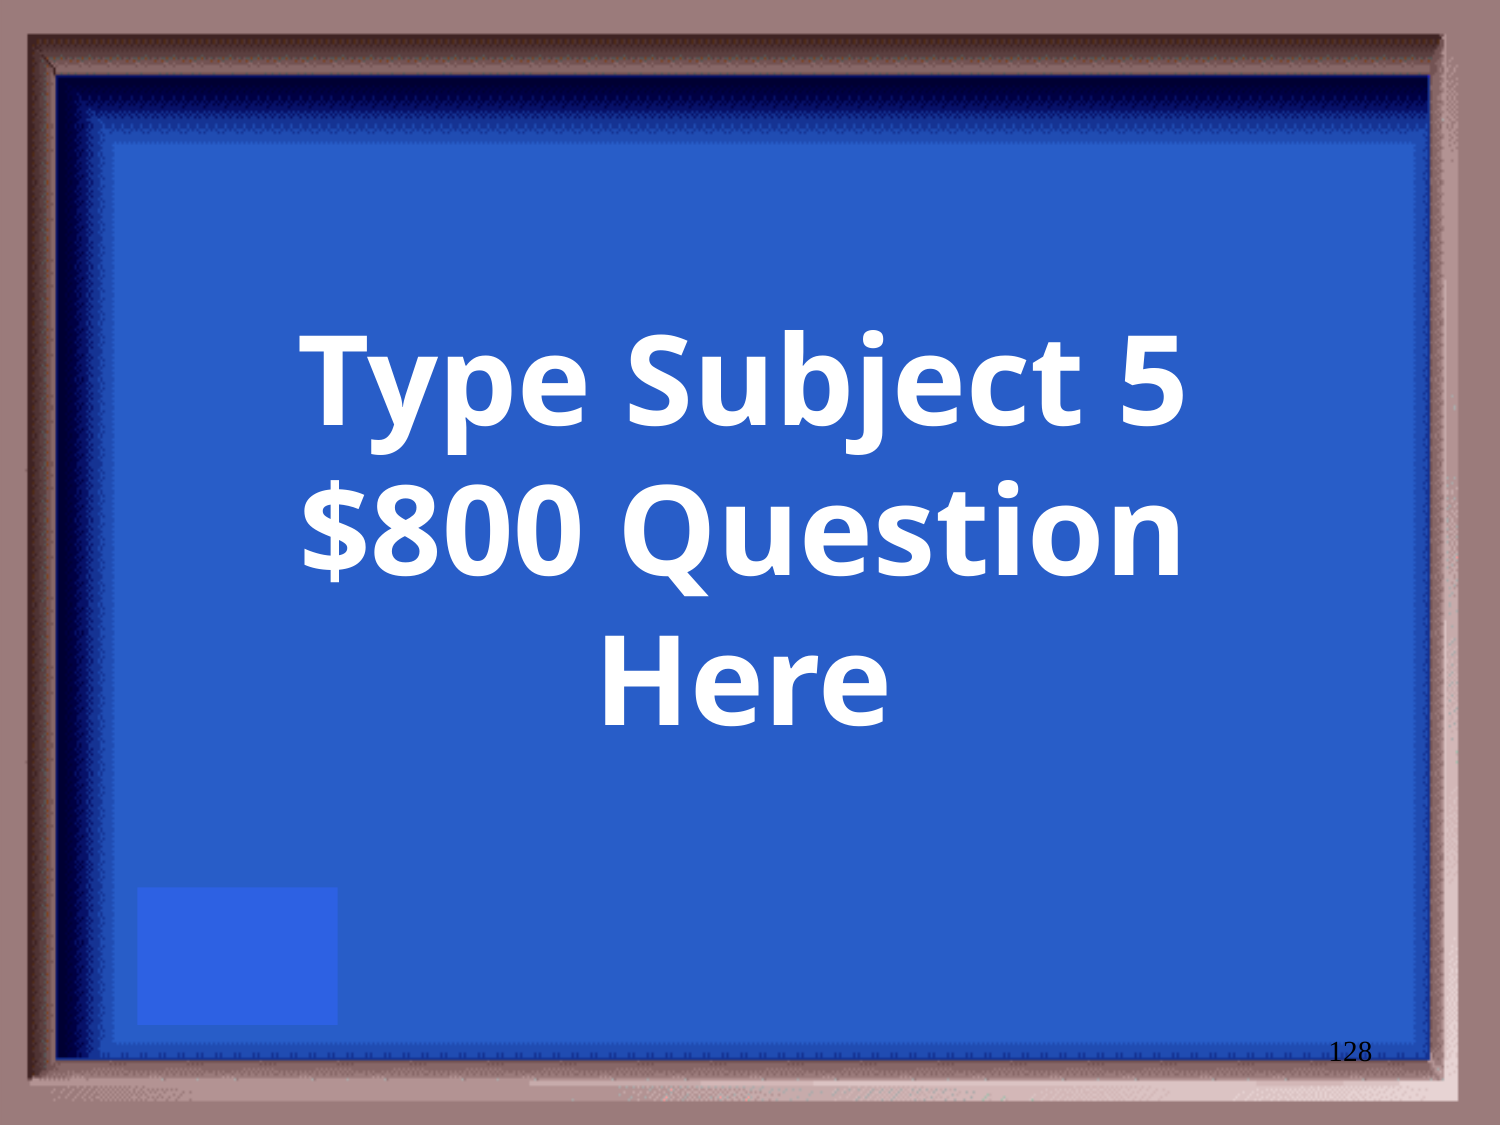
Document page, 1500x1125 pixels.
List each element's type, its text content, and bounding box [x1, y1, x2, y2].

text_box [137, 887, 338, 1025]
slide_number 128 [1074, 1024, 1388, 1101]
picture [0, 0, 1500, 1125]
title Type Subject 5 $800 Question Here [124, 224, 1363, 826]
